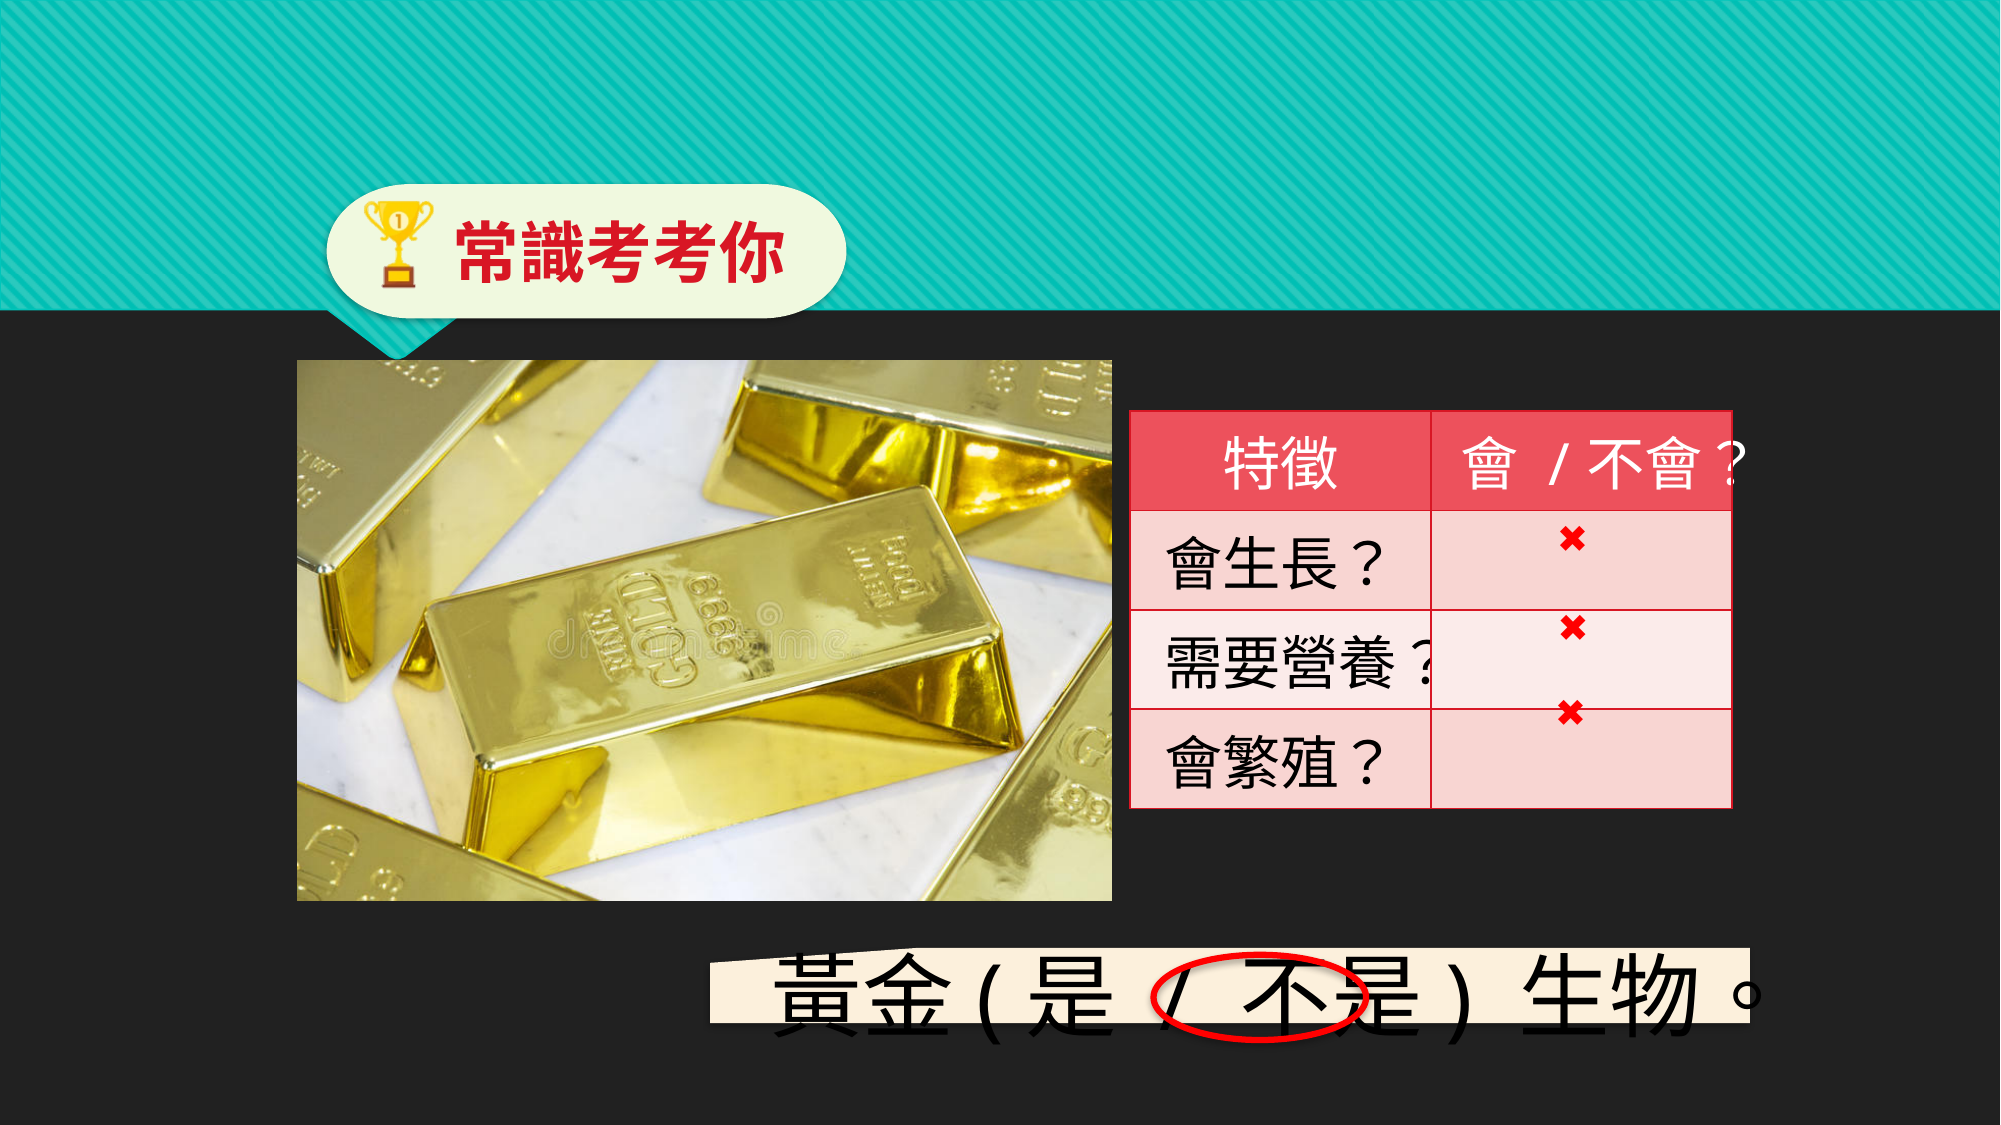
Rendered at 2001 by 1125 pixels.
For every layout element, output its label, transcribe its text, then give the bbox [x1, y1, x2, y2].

table_cell 會生長？ [1131, 511, 1430, 609]
table_header 特徵 [1131, 412, 1430, 510]
text_box [1721, 947, 1750, 1024]
text_box [1153, 954, 1367, 1041]
table_cell 需要營養？ [1131, 611, 1430, 708]
text_box ✖ [1542, 507, 1604, 568]
text_box ✖ [1539, 681, 1602, 741]
table_cell 會繁殖？ [1131, 710, 1430, 808]
table_cell [1432, 511, 1731, 609]
text_box [710, 959, 751, 1024]
picture [328, 174, 469, 314]
table_cell [1432, 710, 1731, 808]
picture [297, 359, 1112, 901]
table_cell [1432, 611, 1731, 708]
table_header 會 /不會？ [1432, 412, 1731, 510]
text_box ✖ [1542, 596, 1604, 657]
text_box 黃金(是 / 不是) 生物。 [751, 924, 1721, 1064]
text_box 常識考考你 [380, 184, 847, 319]
